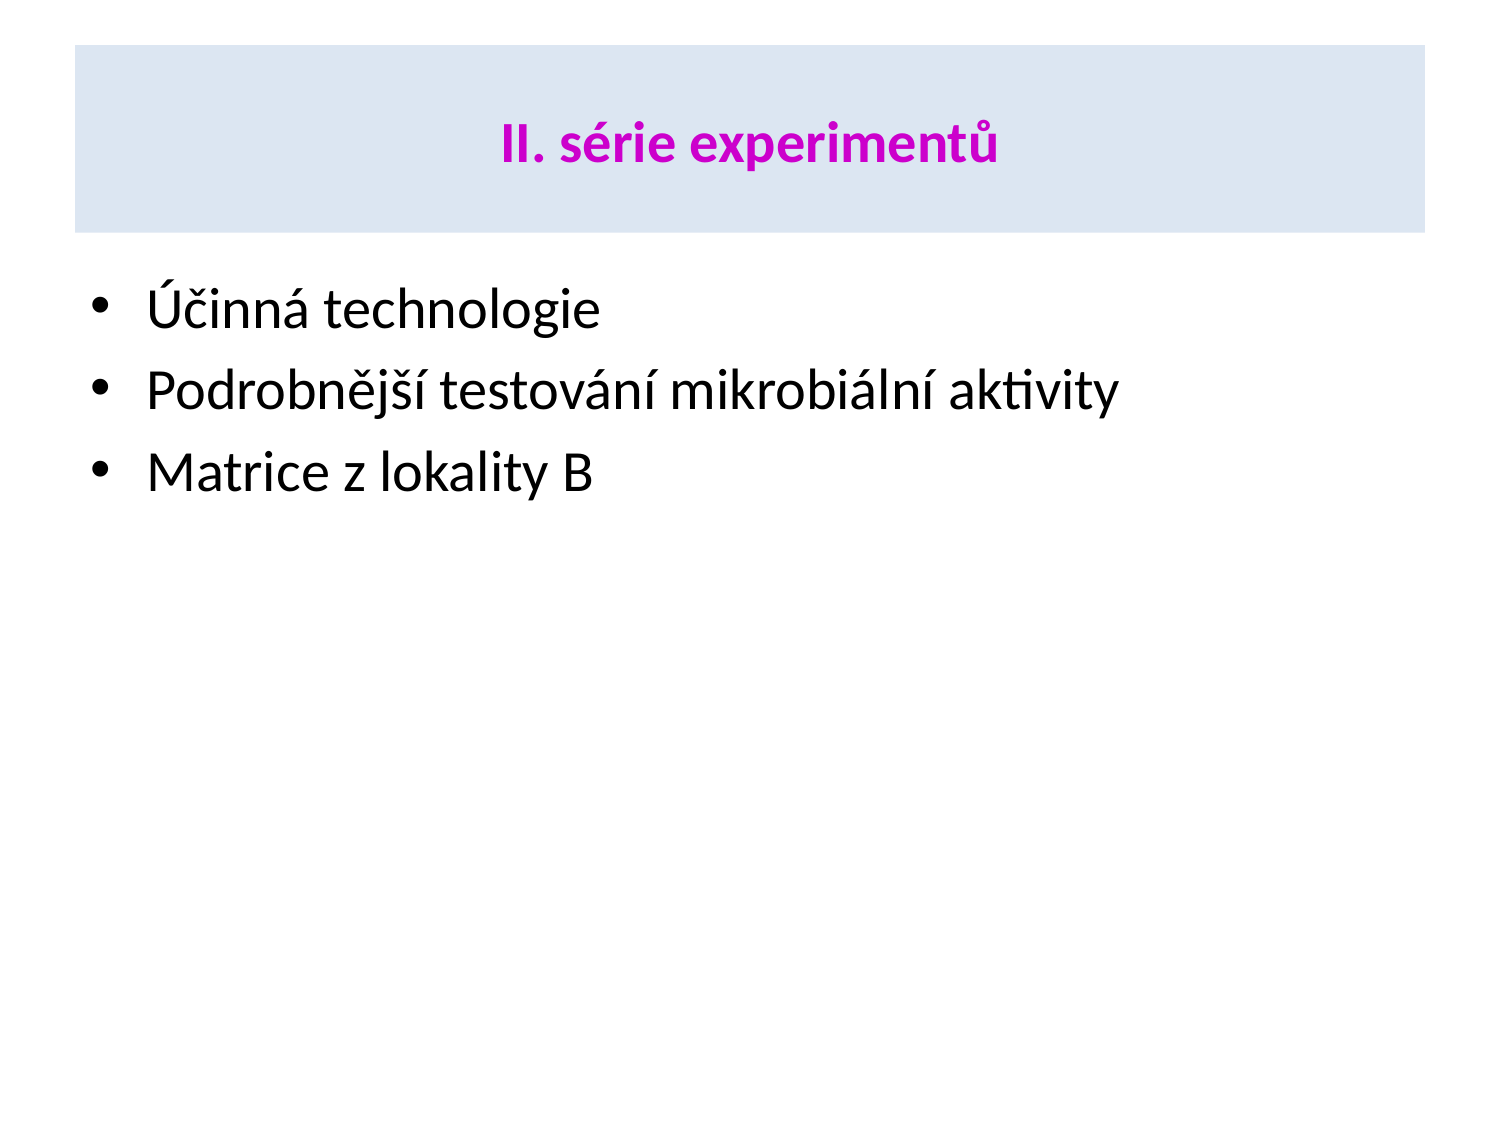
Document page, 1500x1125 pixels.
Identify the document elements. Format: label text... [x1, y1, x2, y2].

title II. série experimentů [75, 45, 1425, 233]
list Účinná technologie Podrobnější testování mikrobiální aktivity Matrice z lokality B [75, 262, 1425, 1005]
